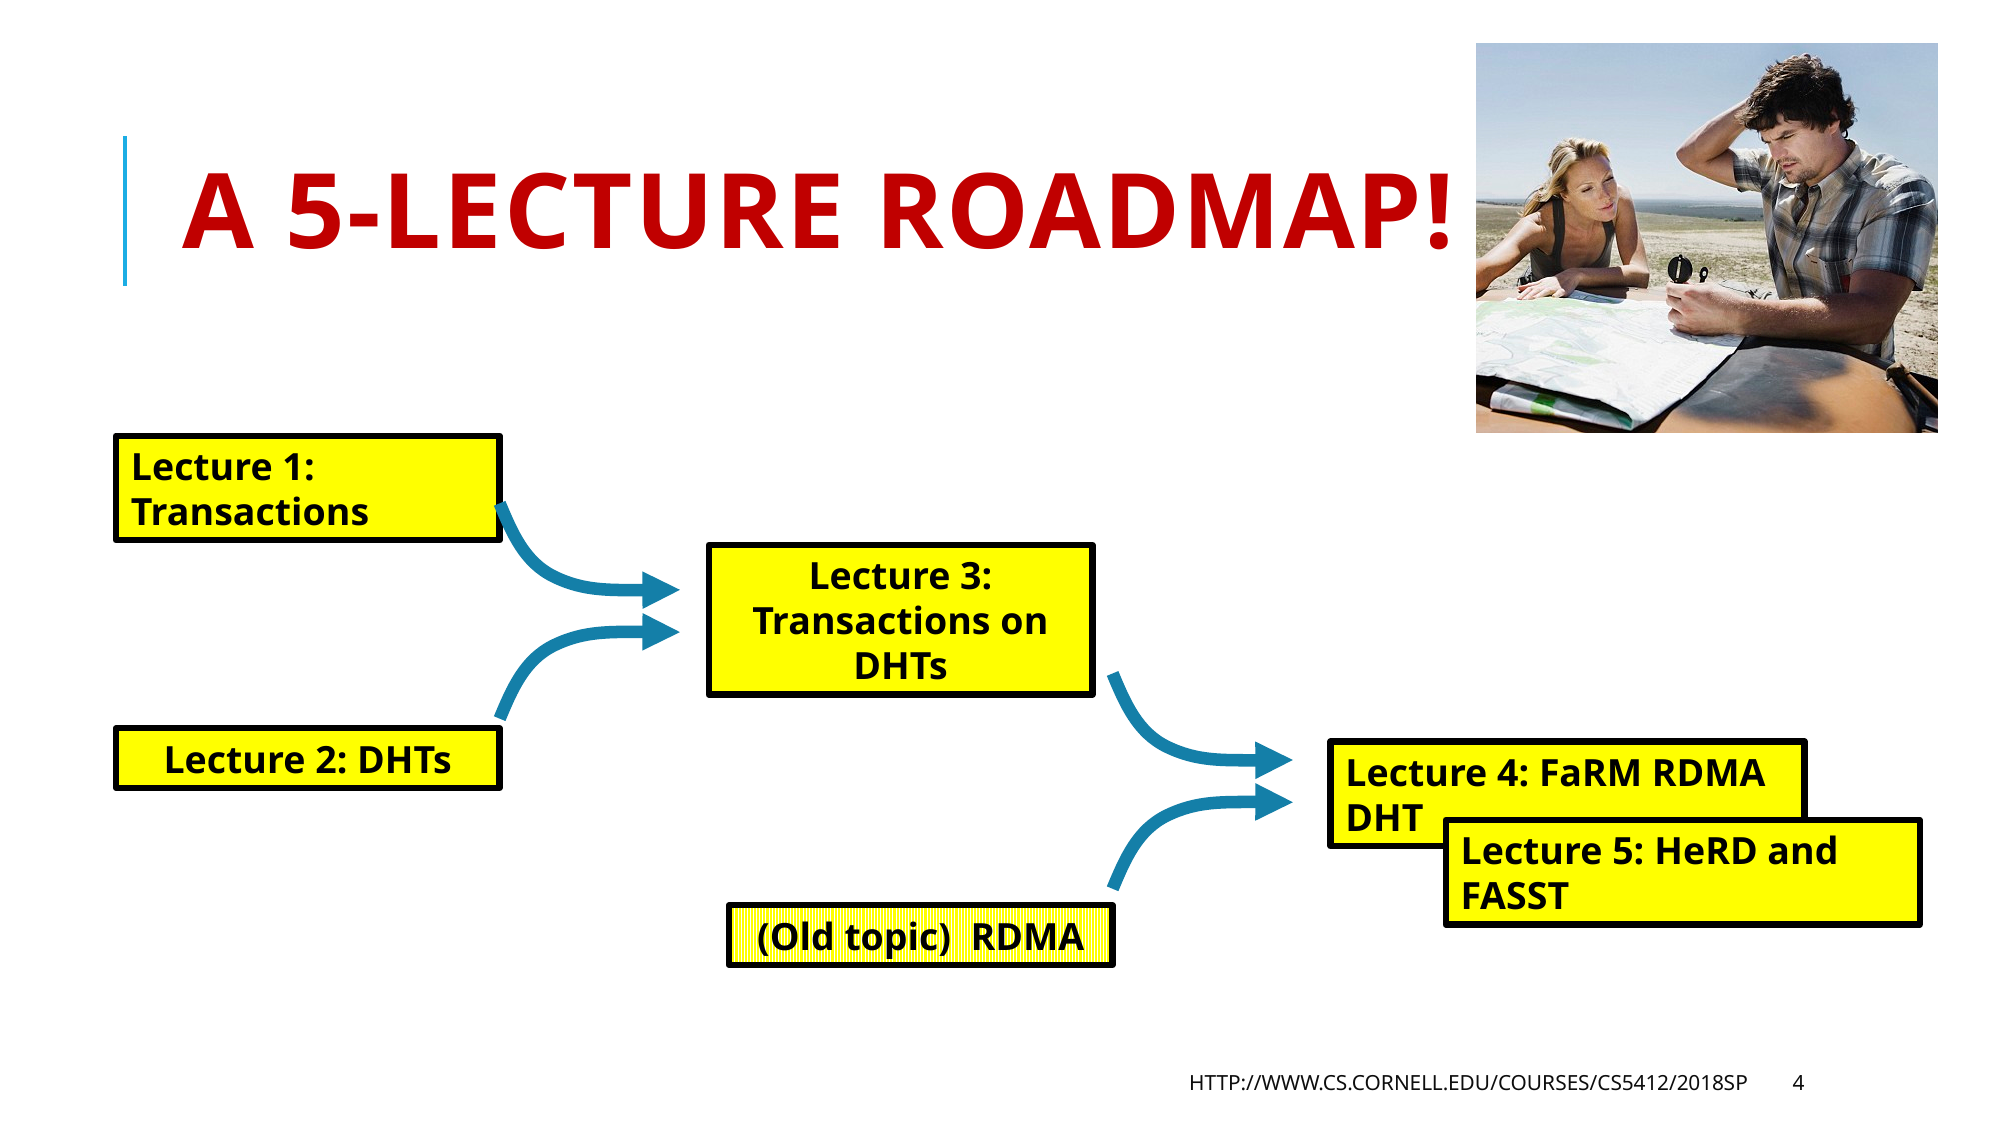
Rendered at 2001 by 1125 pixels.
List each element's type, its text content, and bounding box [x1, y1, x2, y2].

text_box Lecture 2: DHTs [115, 728, 500, 788]
footer http://www.cs.cornell.edu/courses/cs5412/2018sp [794, 1061, 1763, 1107]
text_box Lecture 1: Transactions [115, 435, 500, 541]
text_box [1111, 795, 1293, 890]
text_box (Old topic) RDMA [728, 905, 1113, 965]
text_box Lecture 5: HeRD and FASST [1445, 819, 1920, 925]
text_box Lecture 3: Transactions on DHTs [708, 544, 1093, 695]
text_box [498, 502, 680, 597]
text_box [1111, 672, 1293, 767]
text_box [498, 625, 680, 720]
title A 5-lecture Roadmap! [168, 96, 1469, 342]
slide_number 4 [1777, 1061, 1938, 1107]
text_box Lecture 4: FaRM RDMA DHT [1330, 741, 1805, 847]
picture [1476, 43, 1938, 433]
